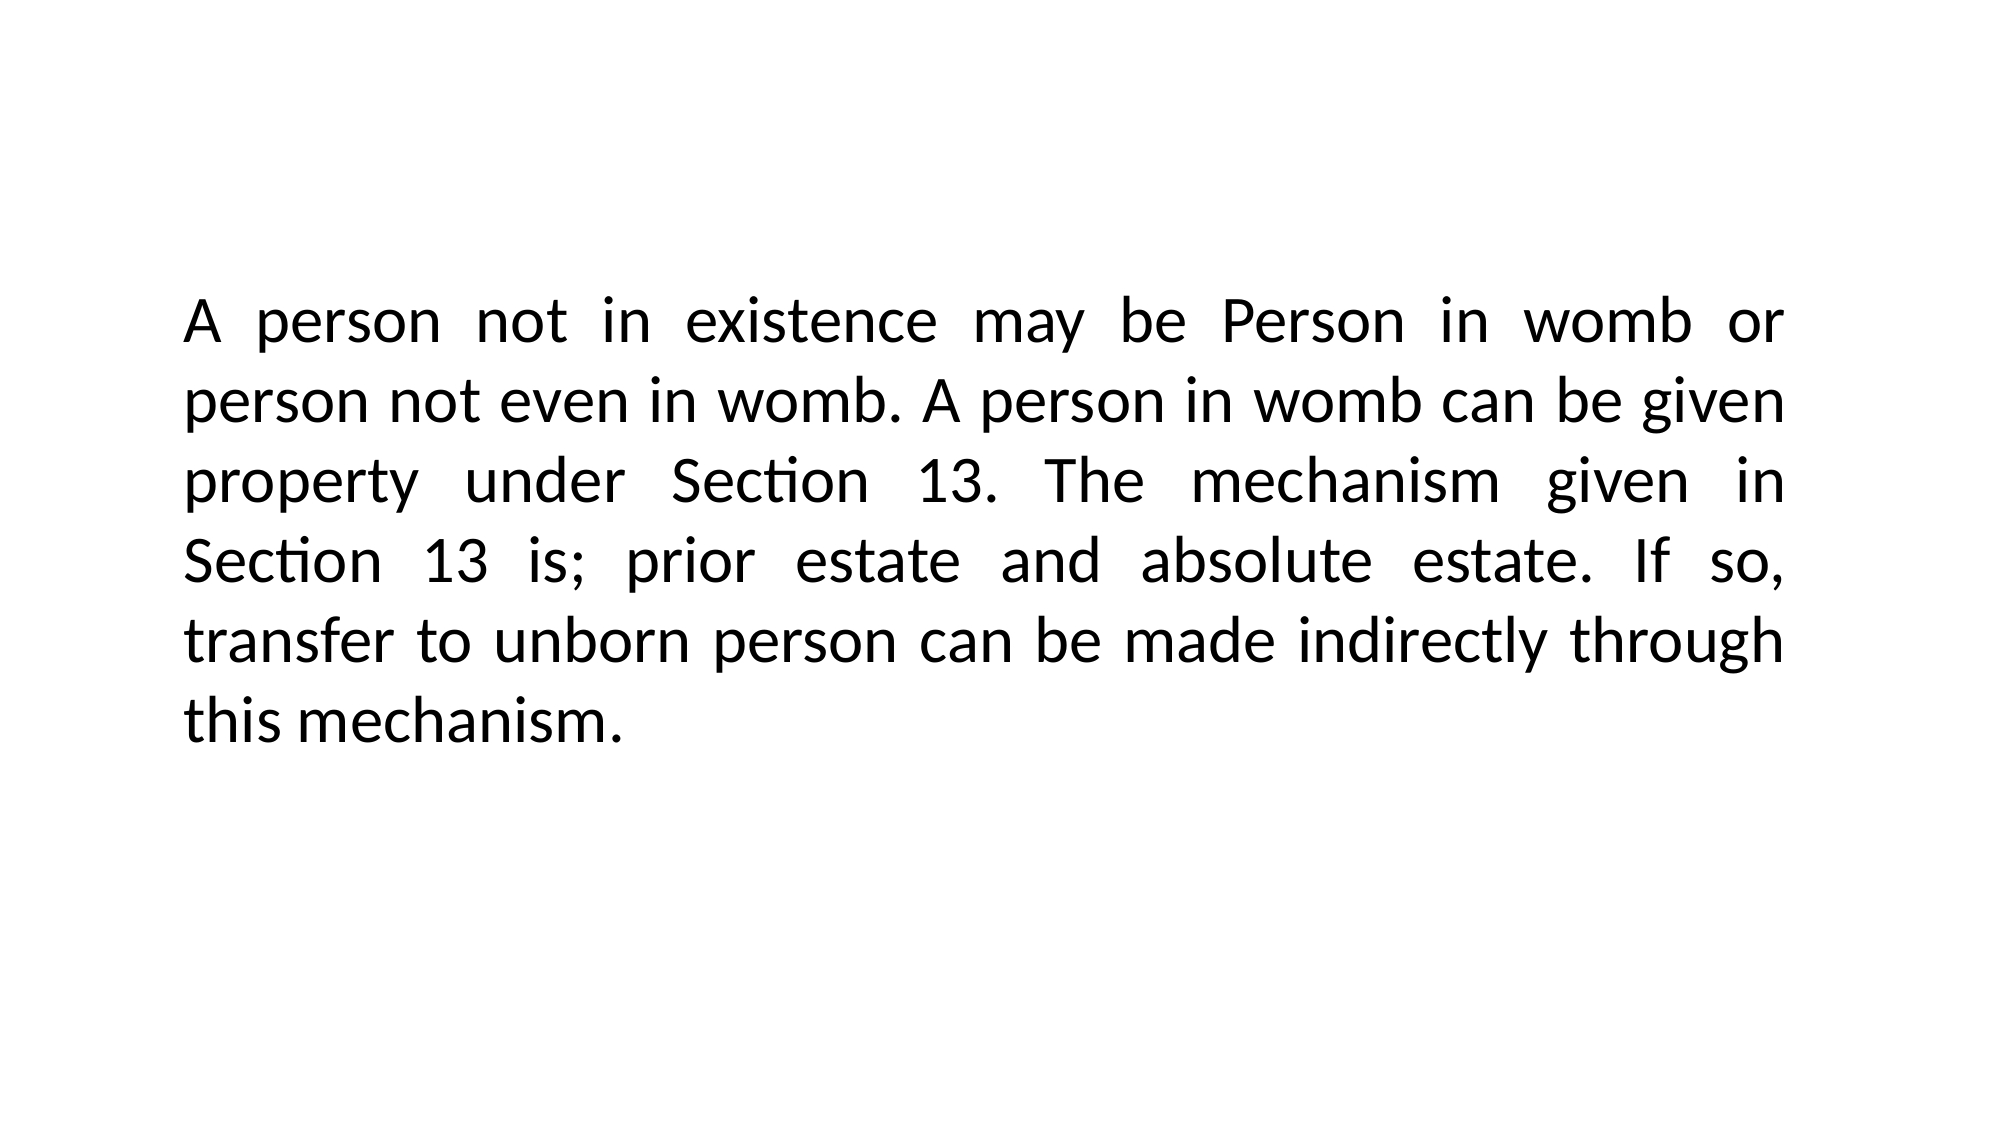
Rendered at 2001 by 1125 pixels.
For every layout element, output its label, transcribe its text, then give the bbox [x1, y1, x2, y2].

text_box A person not in existence may be Person in womb or person not even in womb. A person in womb can be given property under Section 13. The mechanism given in Section 13 is; prior estate and absolute estate. If so, transfer to unborn person can be made indirectly through this mechanism. [168, 268, 1803, 763]
